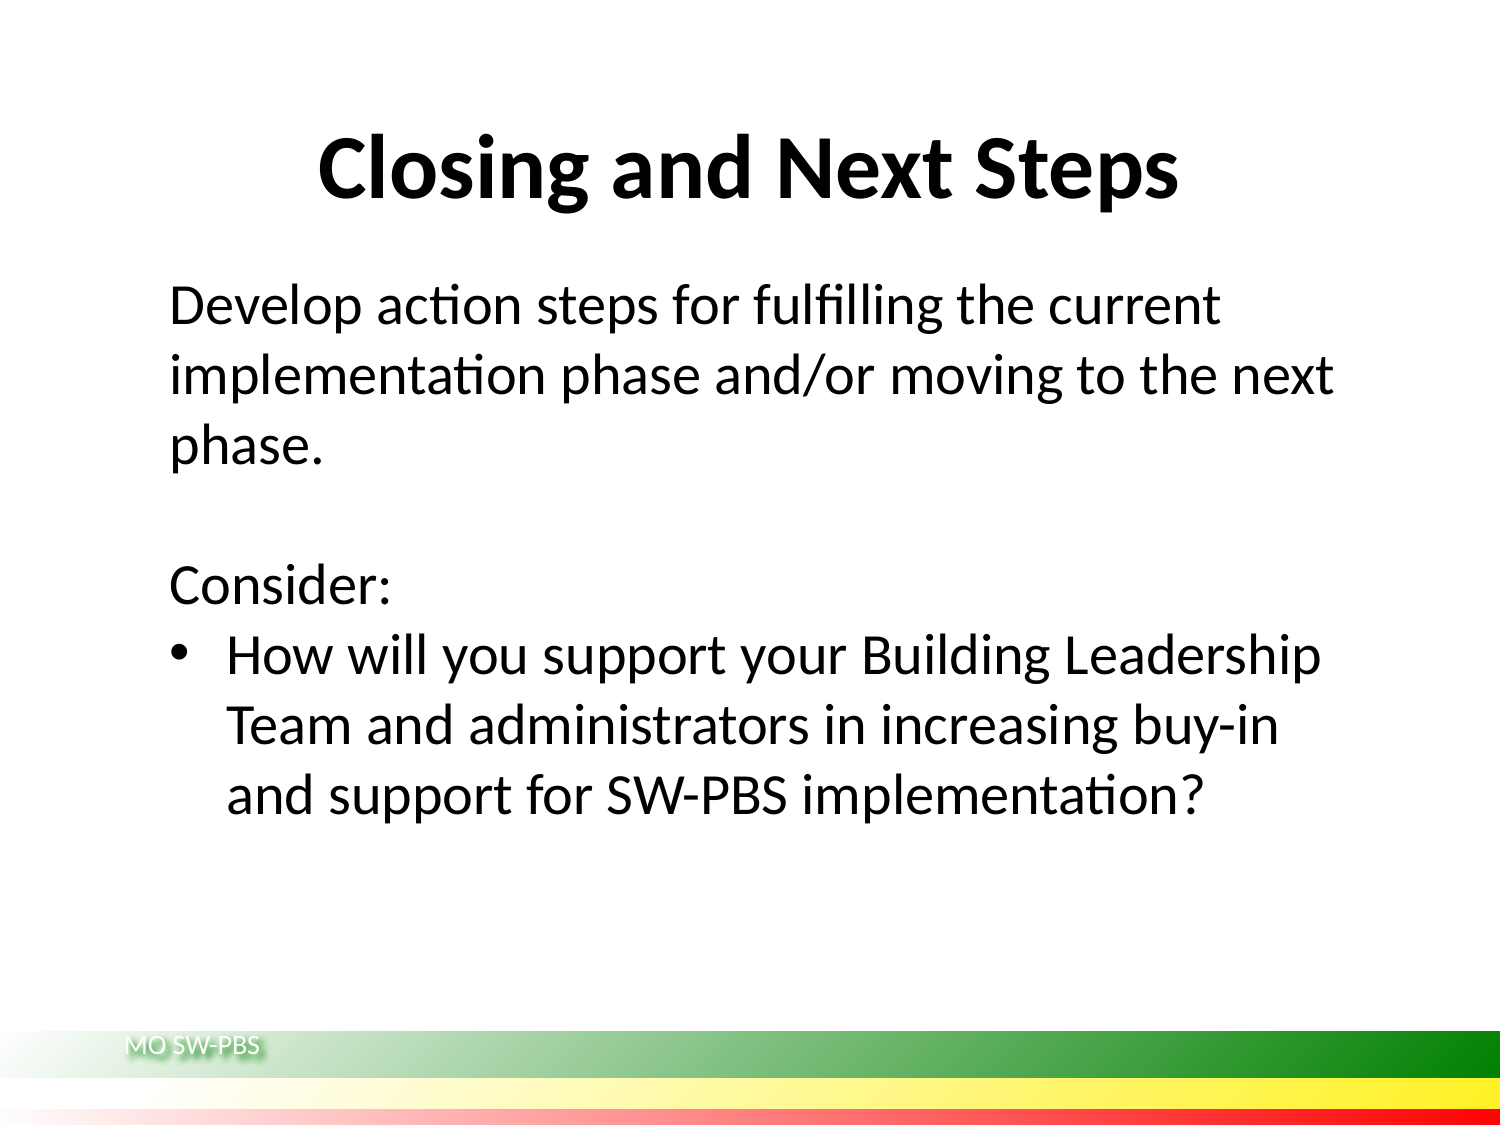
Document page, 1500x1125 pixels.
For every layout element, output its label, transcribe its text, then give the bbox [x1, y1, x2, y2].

title Closing and Next Steps [103, 59, 1397, 278]
text_box Develop action steps for fulfilling the current implementation phase and/or moving to the next phase. Consider: How will you support your Building Leadership Team and administrators in increasing buy-in and support for SW-PBS implementation? [154, 258, 1397, 834]
